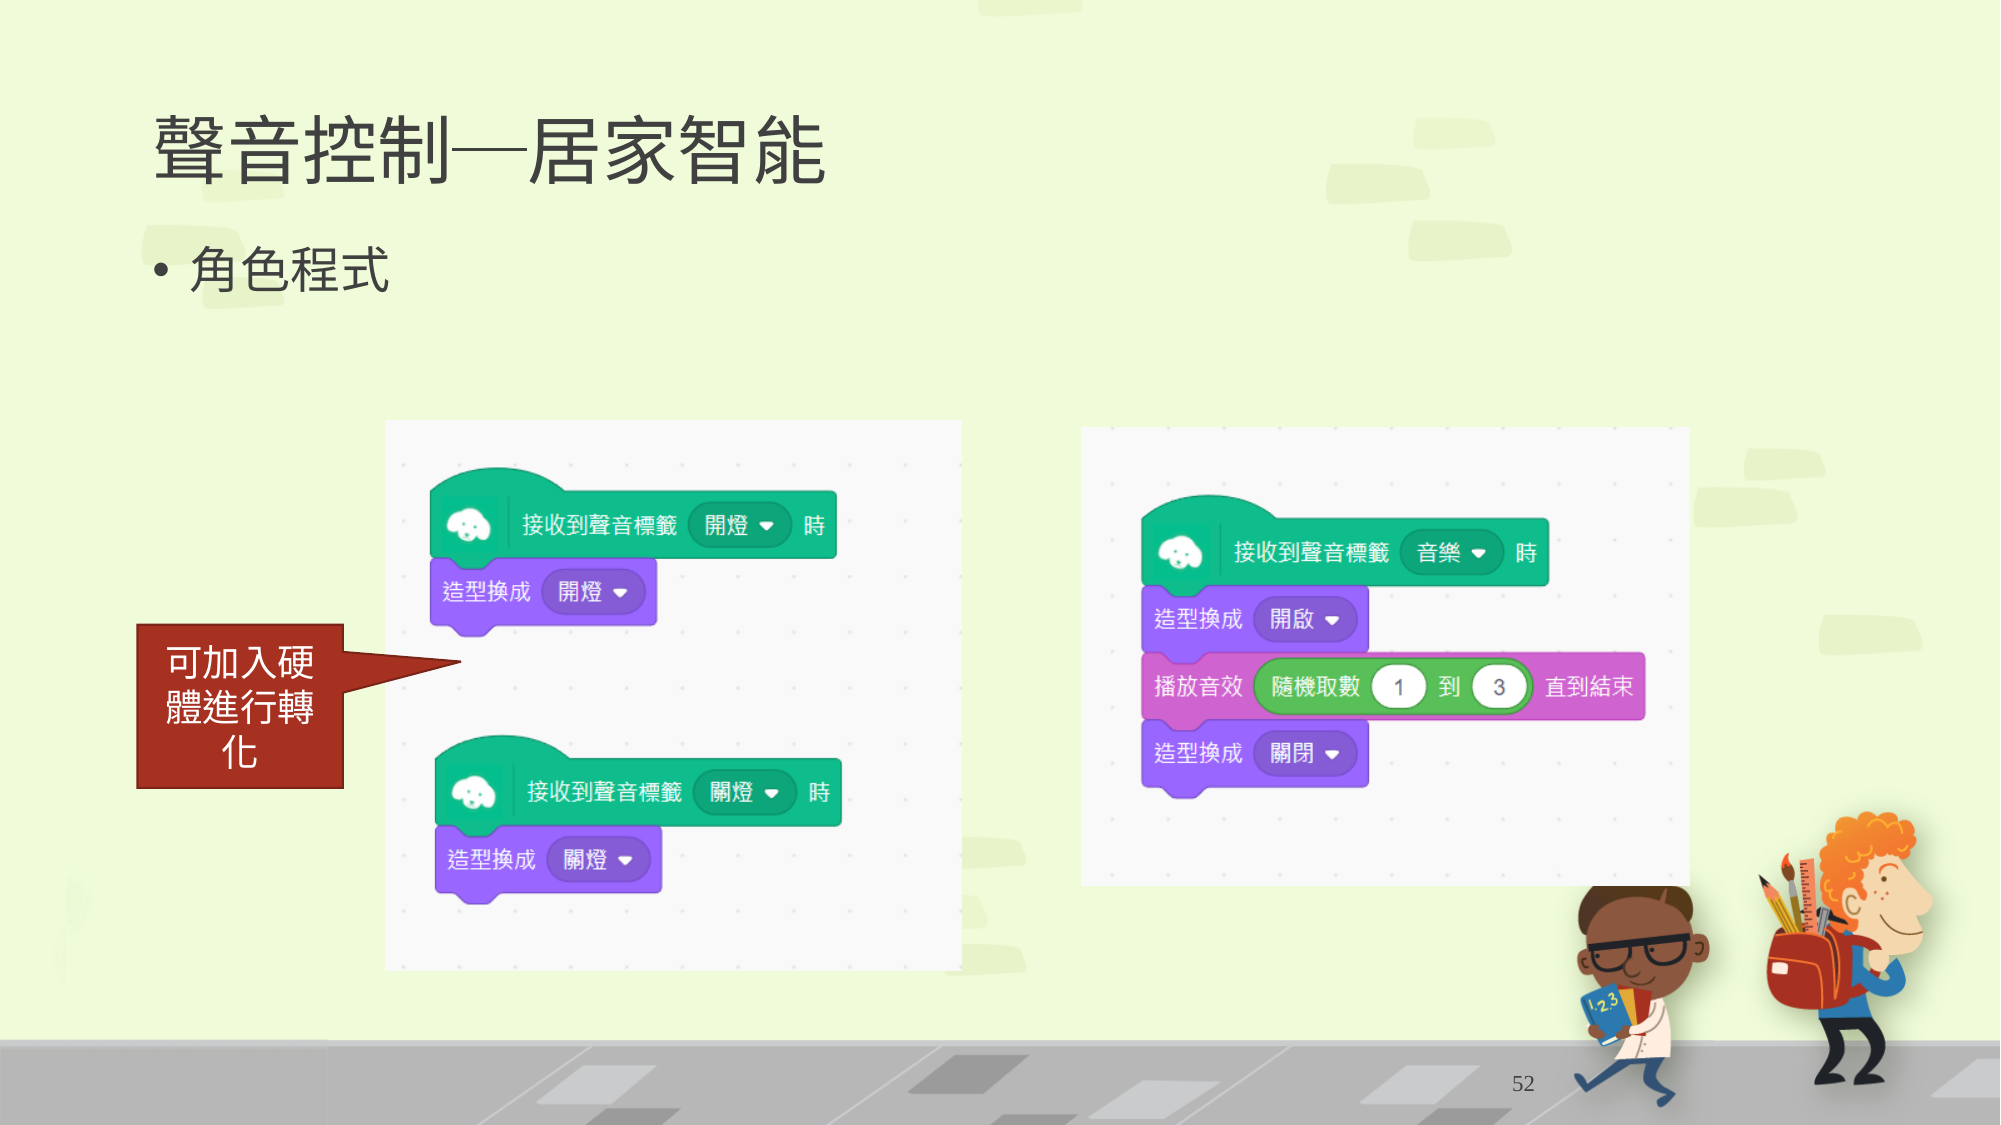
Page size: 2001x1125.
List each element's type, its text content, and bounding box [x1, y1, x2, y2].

picture [0, 0, 2000, 1125]
title 聲音控制─居家智能 [137, 59, 1750, 237]
list 角色程式 [137, 237, 1750, 1024]
text_box 可加入硬體進行轉化 [136, 623, 385, 789]
slide_number 52 [1412, 1052, 1550, 1113]
